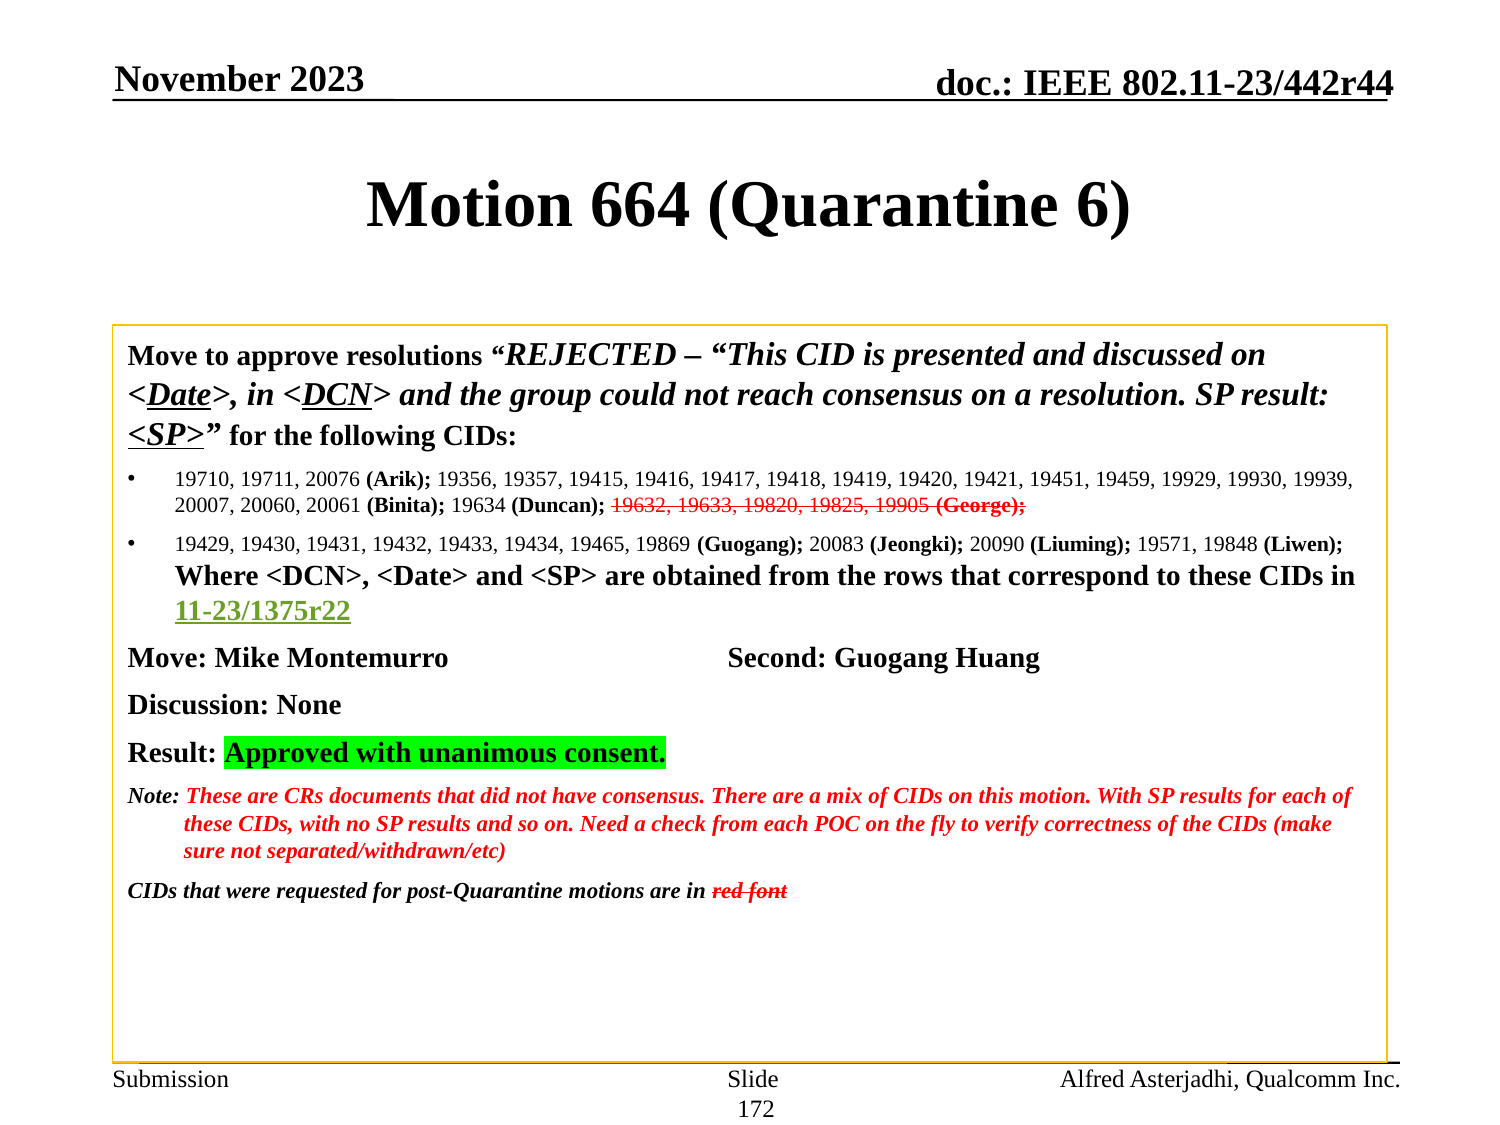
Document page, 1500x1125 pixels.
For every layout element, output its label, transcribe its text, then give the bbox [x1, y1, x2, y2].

slide_number Slide 172 [712, 1061, 800, 1123]
list Move to approve resolutions “REJECTED – “This CID is presented and discussed on <Date>, in <DCN> and the group could not reach consensus on a resolution. SP result: <SP>” for the following CIDs: 19710, 19711, 20076 (Arik); 19356, 19357, 19415, 19416, 19417, 19418, 19419, 19420, 19421, 19451, 19459, 19929, 19930, 19939, 20007, 20060, 20061 (Binita); 19634 (Duncan); 19632, 19633, 19820, 19825, 19905 (George); 19429, 19430, 19431, 19432, 19433, 19434, 19465, 19869 (Guogang); 20083 (Jeongki); 20090 (Liuming); 19571, 19848 (Liwen); Where <DCN>, <Date> and <SP> are obtained from the rows that correspond to these CIDs in 11-23/1375r22 Move: Mike Montemurro Second: Guogang Huang Discussion: None Result: Approved with unanimous consent. Note: These are CRs documents that did not have consensus. There are a mix of CIDs on this motion. With SP results for each of these CIDs, with no SP results and so on. Need a check from each POC on the fly to verify correctness of the CIDs (make sure not separated/withdrawn/etc) CIDs that were requested for post-Quarantine motions are in red font [112, 324, 1388, 1063]
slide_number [114, 62, 423, 100]
title Motion 664 (Quarantine 6) [112, 112, 1388, 288]
footer Alfred Asterjadhi, Qualcomm Inc. [878, 1061, 1402, 1093]
